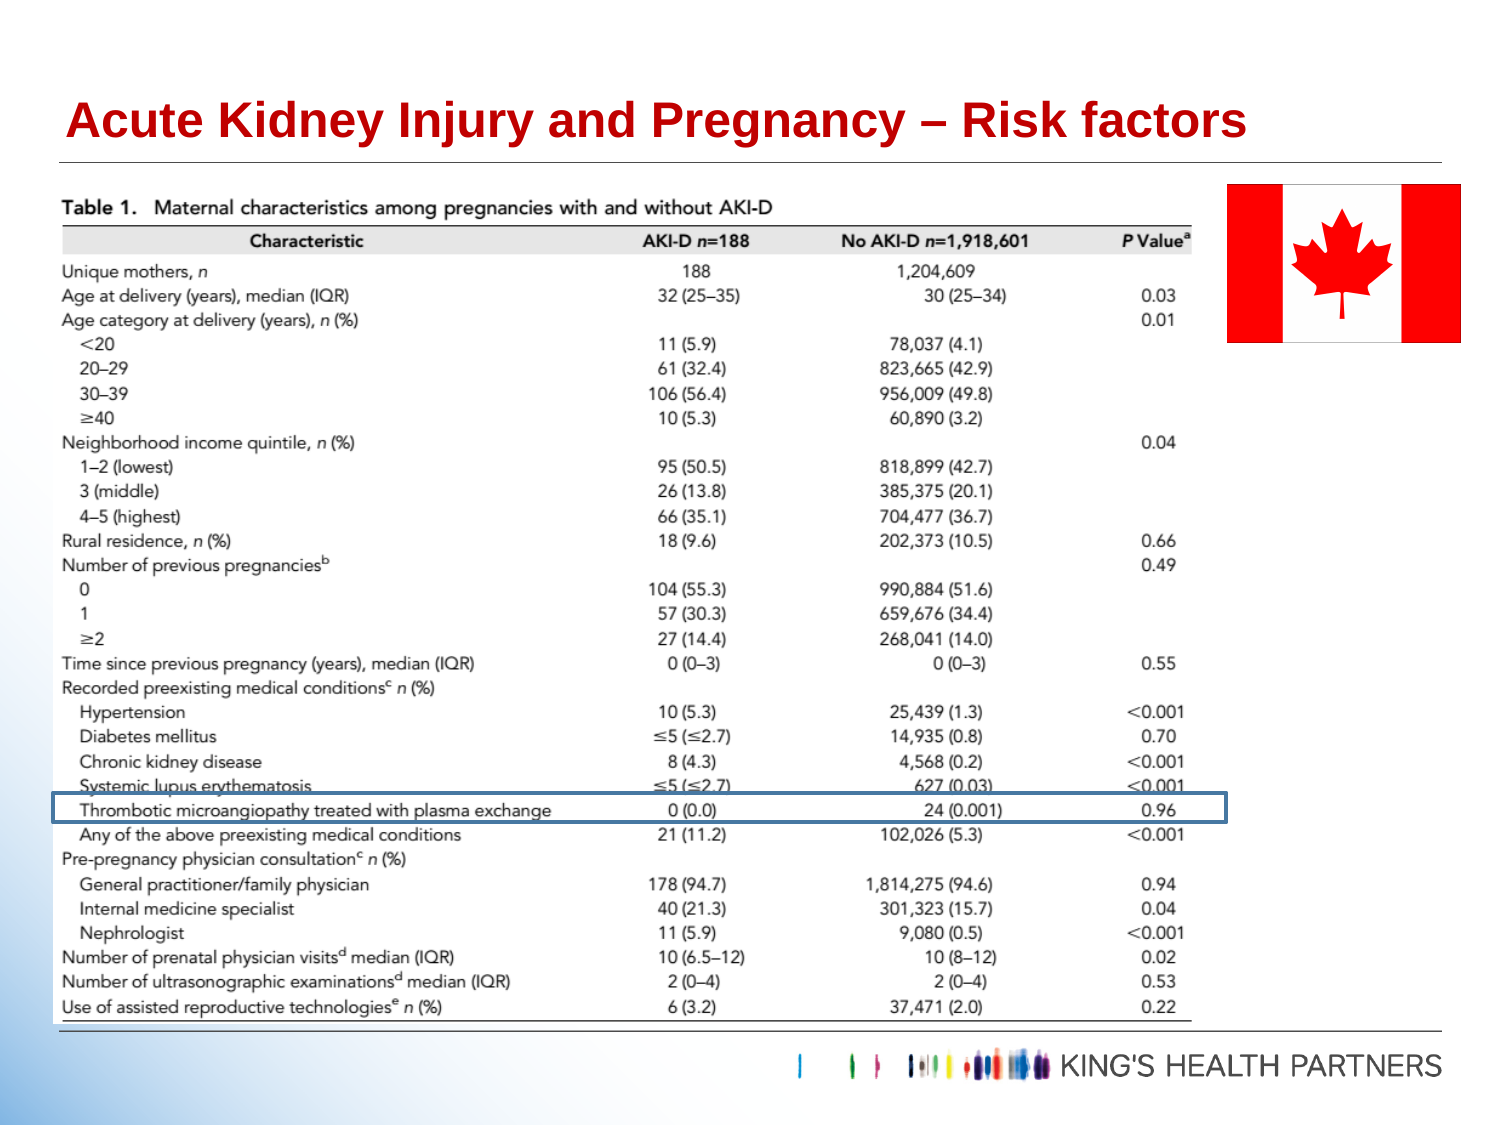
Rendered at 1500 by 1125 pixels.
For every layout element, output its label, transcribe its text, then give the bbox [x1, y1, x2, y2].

title Acute Kidney Injury and Pregnancy – Risk factors [64, 0, 1500, 148]
picture [0, 0, 1500, 1125]
